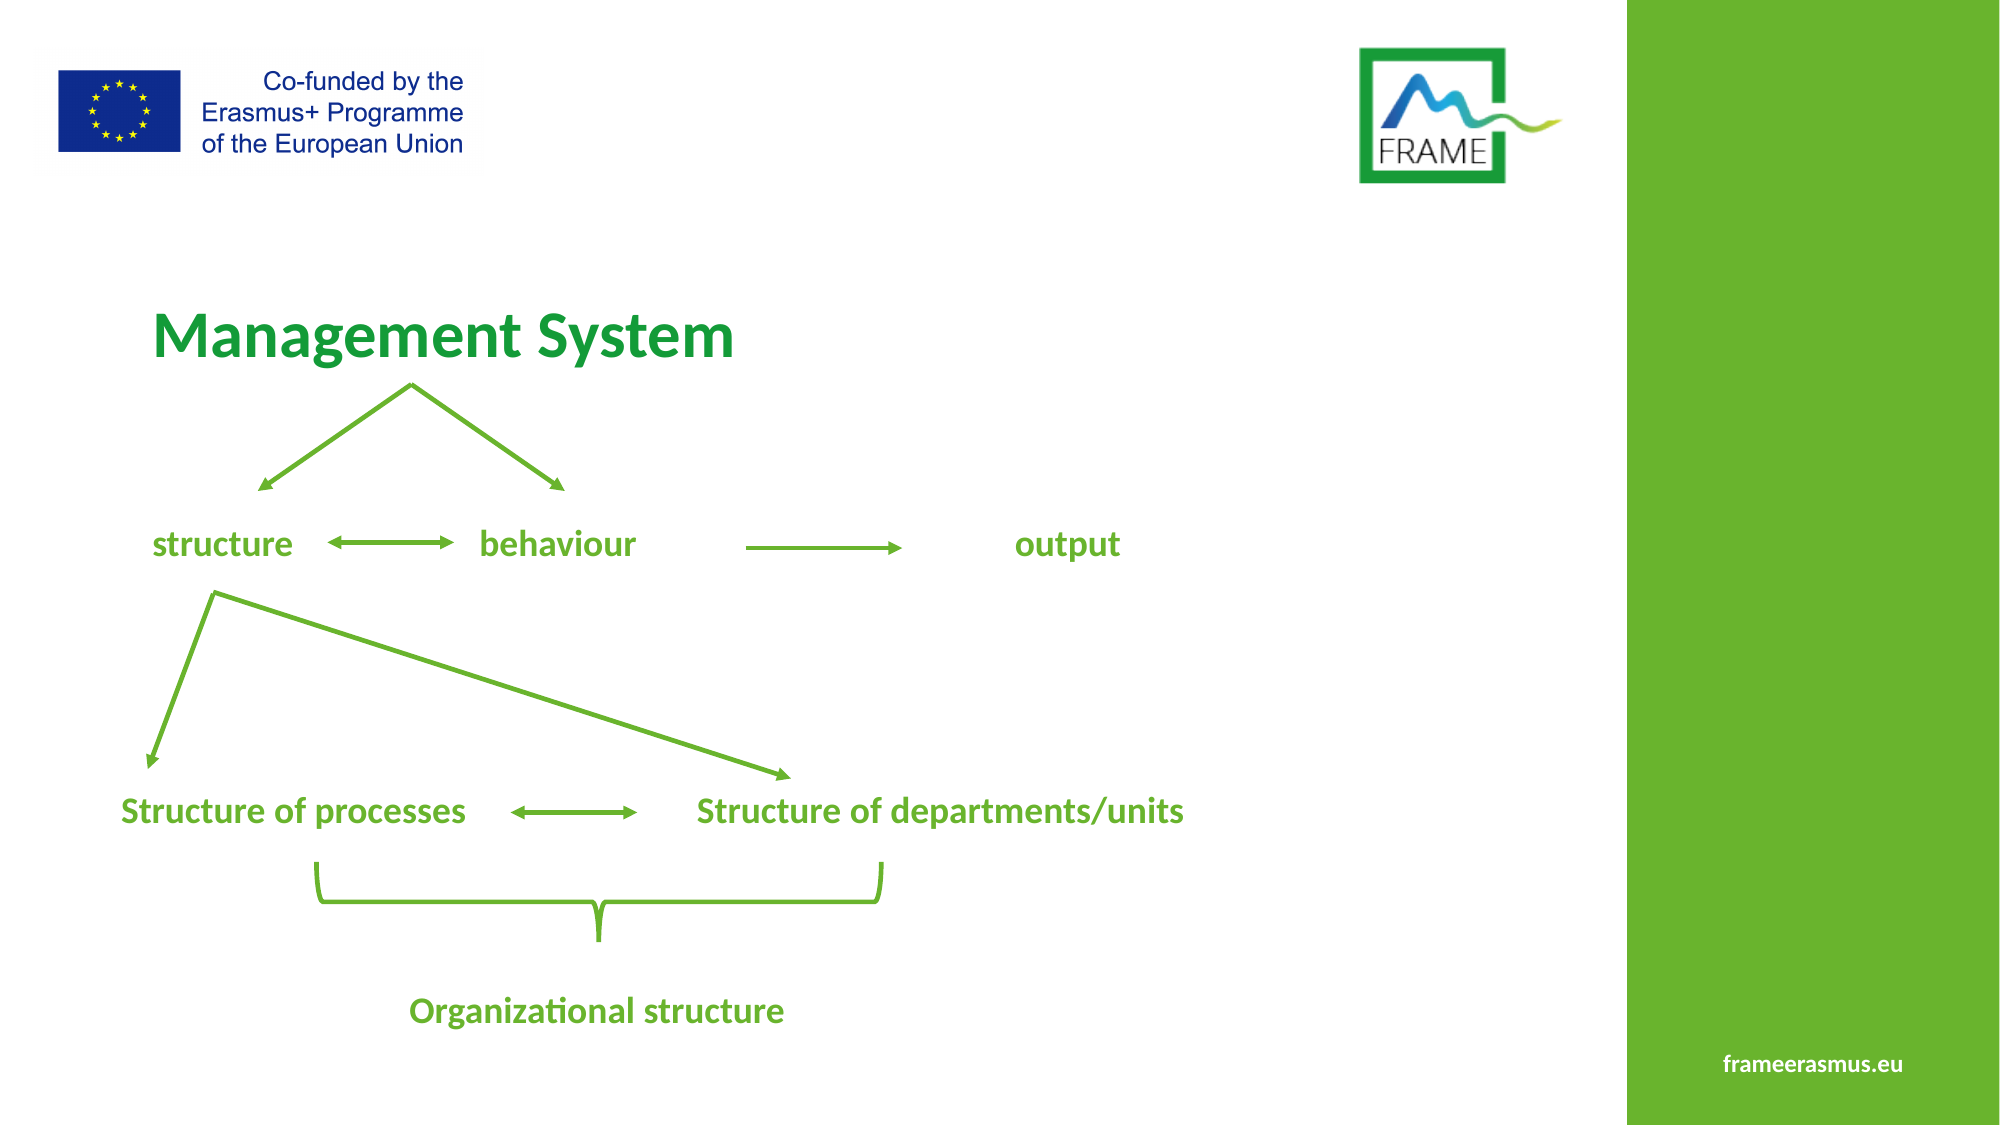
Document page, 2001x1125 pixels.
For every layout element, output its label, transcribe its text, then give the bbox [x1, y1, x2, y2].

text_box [257, 384, 411, 491]
picture [1359, 47, 1572, 234]
text_box Structure of processes [106, 778, 503, 839]
text_box Structure of departments/units [682, 778, 1261, 839]
text_box behaviour [464, 512, 665, 572]
title Management System [137, 263, 1571, 410]
text_box output [999, 512, 1201, 572]
text_box Organizational structure [394, 978, 804, 1039]
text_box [213, 591, 792, 779]
picture [33, 47, 484, 176]
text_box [411, 384, 565, 491]
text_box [147, 593, 213, 770]
text_box [315, 861, 882, 942]
text_box structure [137, 512, 338, 572]
